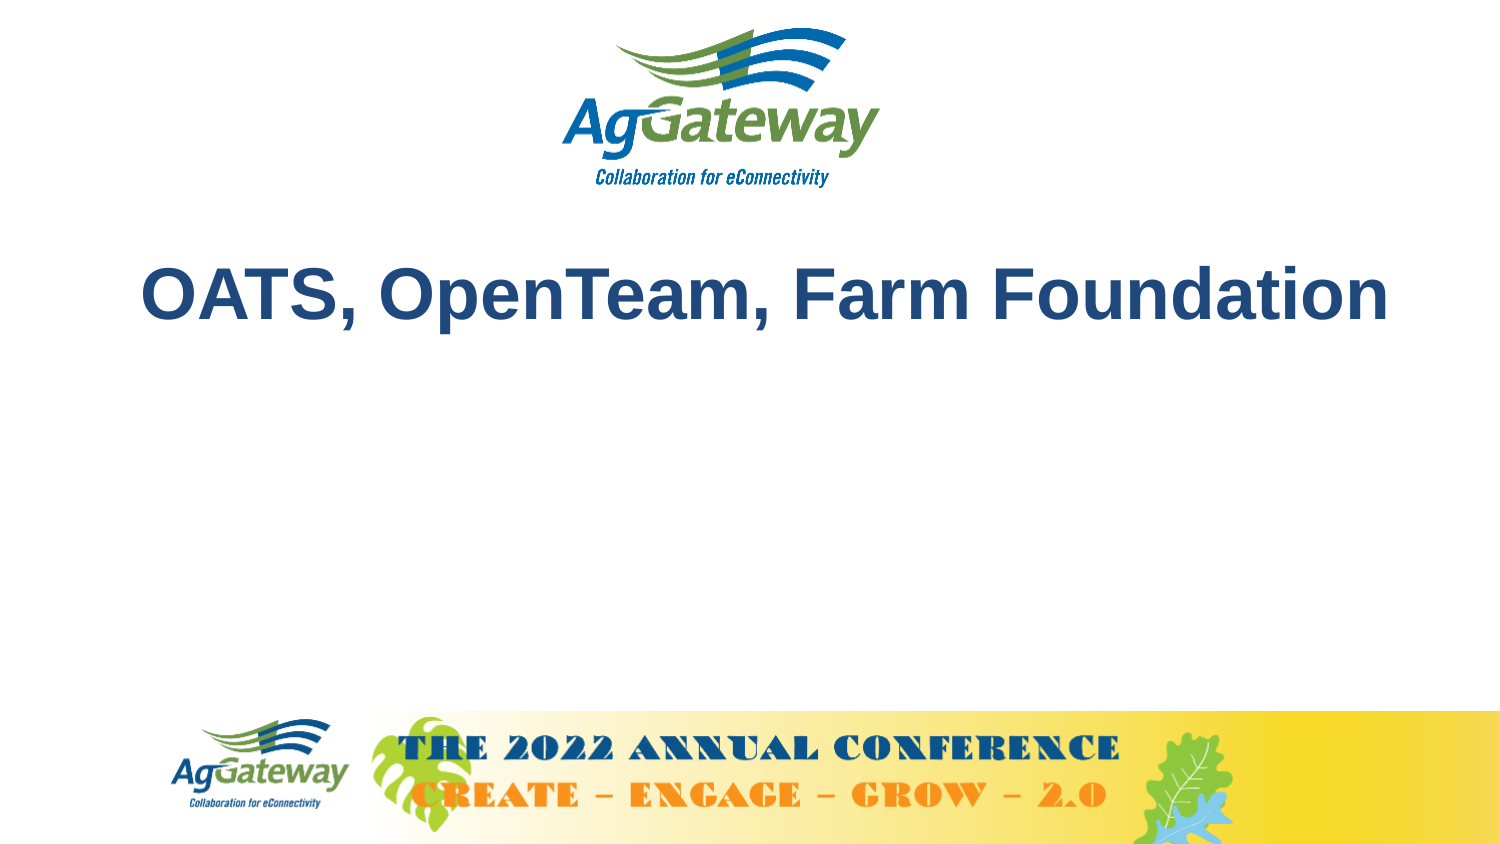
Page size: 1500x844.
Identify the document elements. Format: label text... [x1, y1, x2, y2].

picture [90, 711, 1500, 844]
picture [562, 28, 880, 188]
title OATS, OpenTeam, Farm Foundation [90, 229, 1441, 352]
